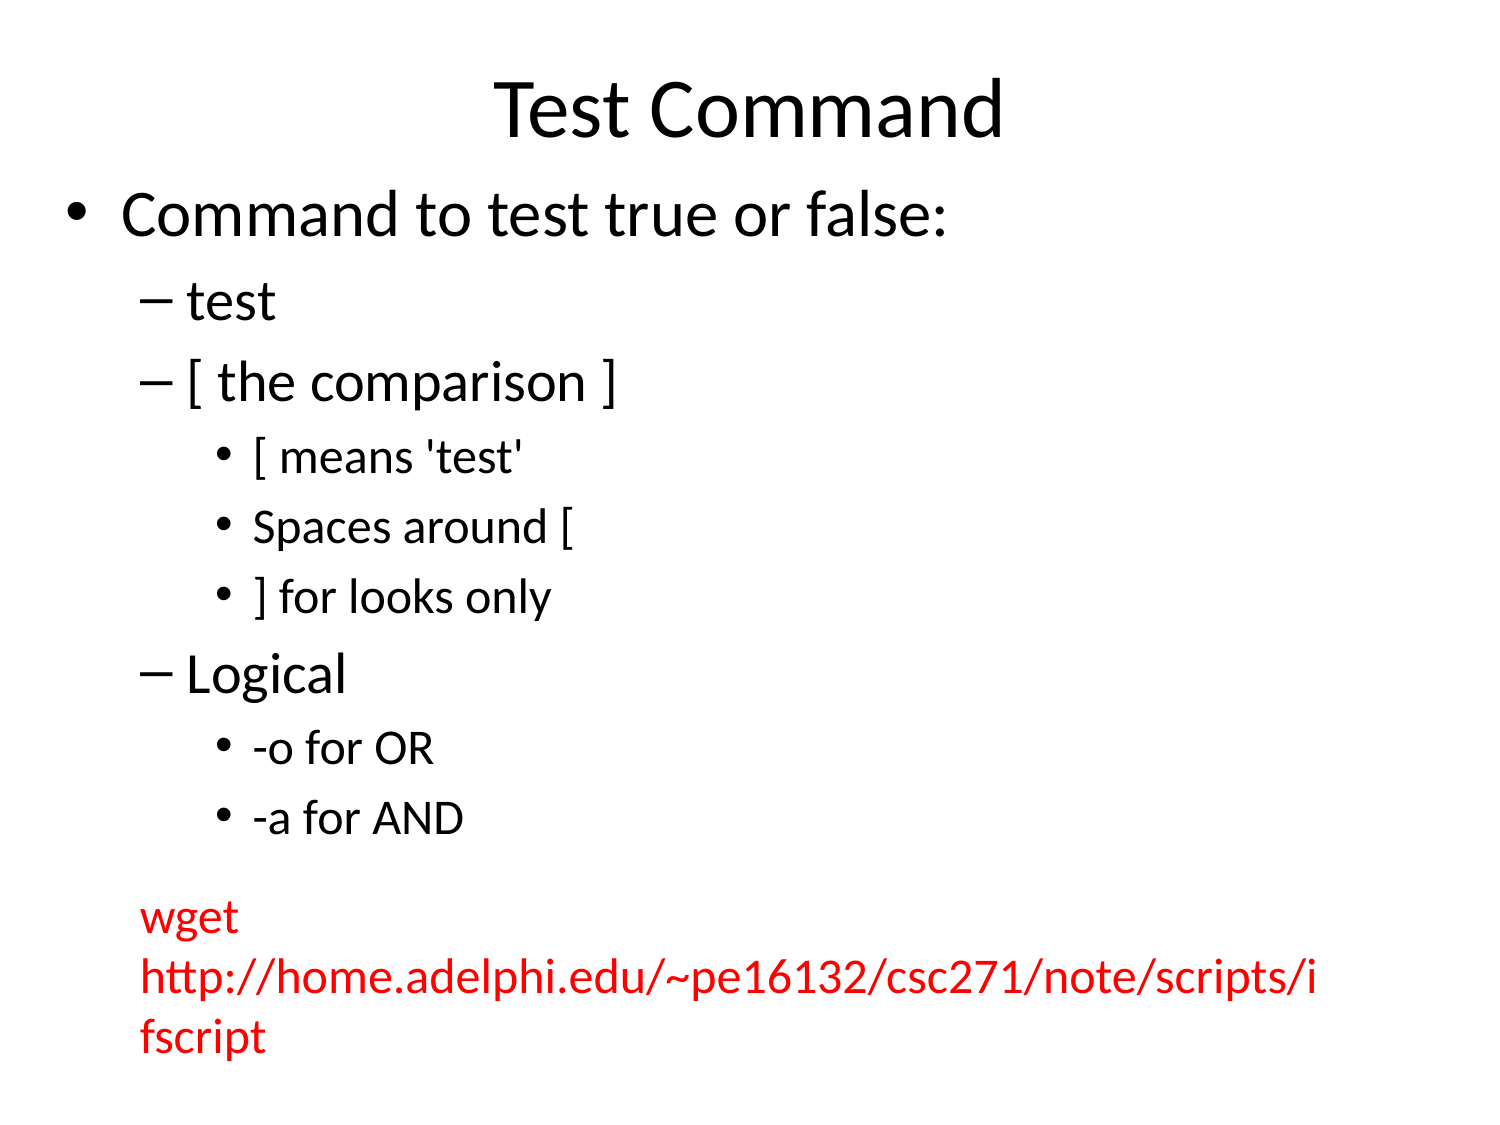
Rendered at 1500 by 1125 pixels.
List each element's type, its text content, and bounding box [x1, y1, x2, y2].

title Test Command [75, 45, 1425, 163]
list Command to test true or false: test [ the comparison ] [ means 'test' Spaces around [ ] for looks only Logical -o for OR -a for AND [50, 162, 1300, 876]
text_box wget http://home.adelphi.edu/~pe16132/csc271/note/scripts/ifscript [49, 876, 1338, 1071]
